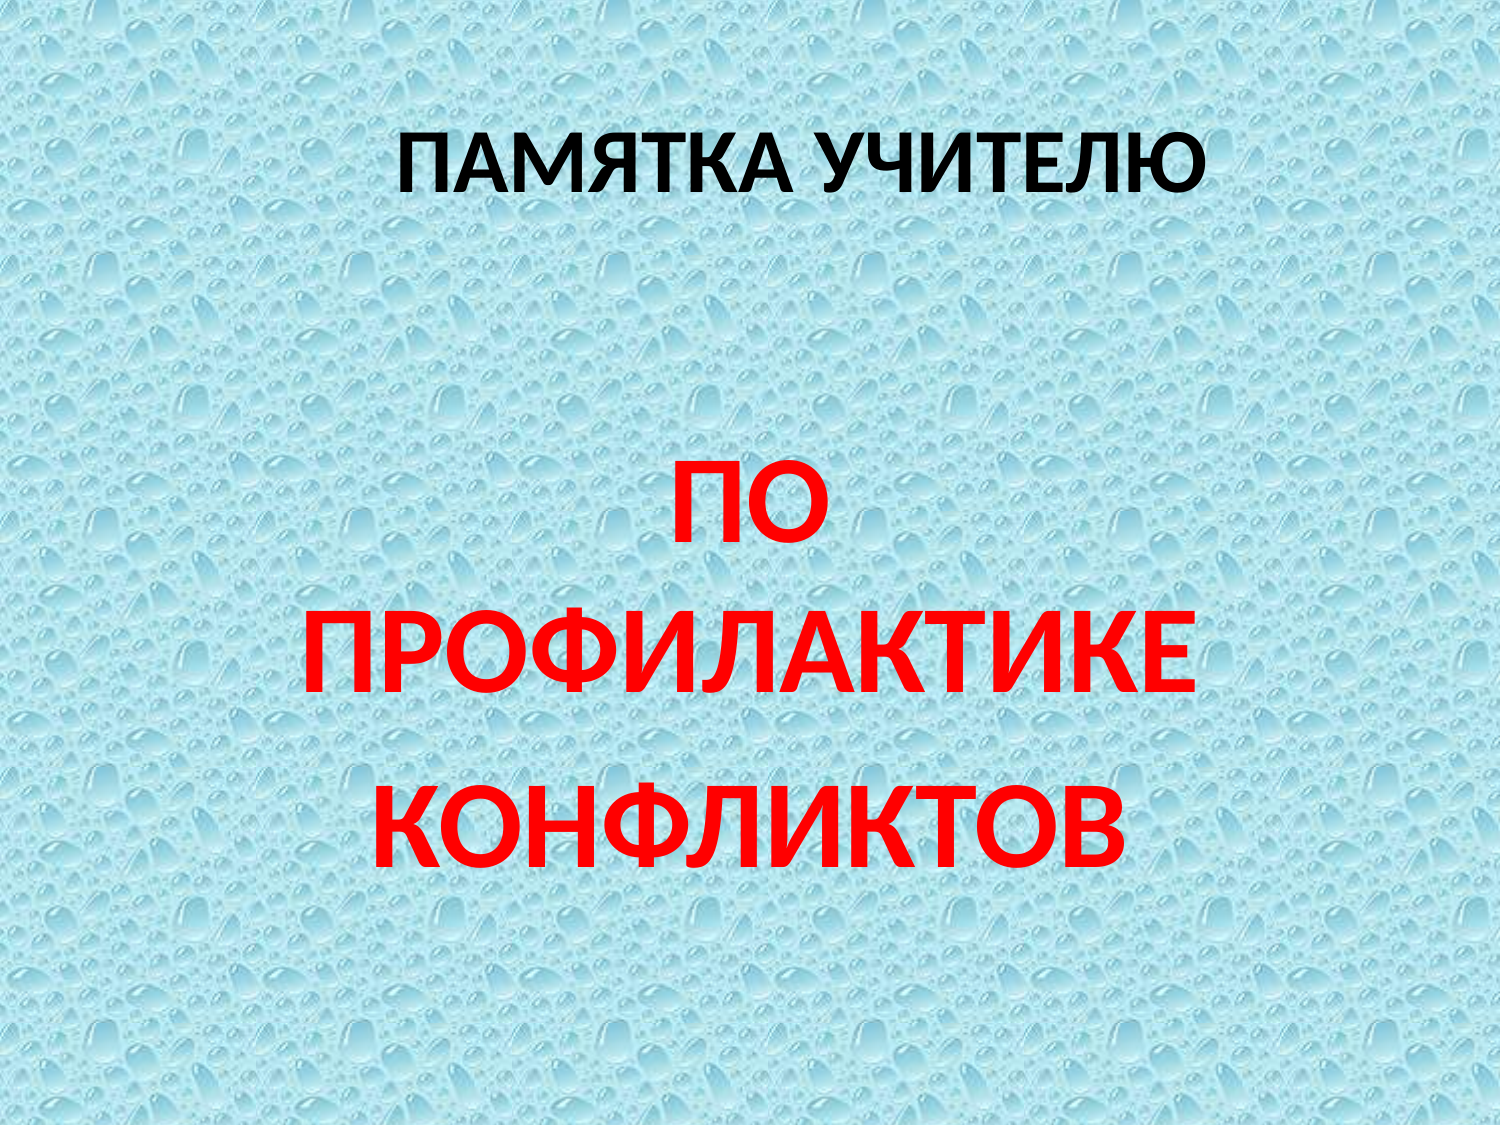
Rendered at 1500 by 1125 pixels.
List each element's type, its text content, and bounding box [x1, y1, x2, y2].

subtitle ПО ПРОФИЛАКТИКЕ КОНФЛИКТОВ [225, 410, 1275, 925]
title ПАМЯТКА УЧИТЕЛЮ [164, 35, 1439, 277]
picture [0, 0, 1500, 1125]
